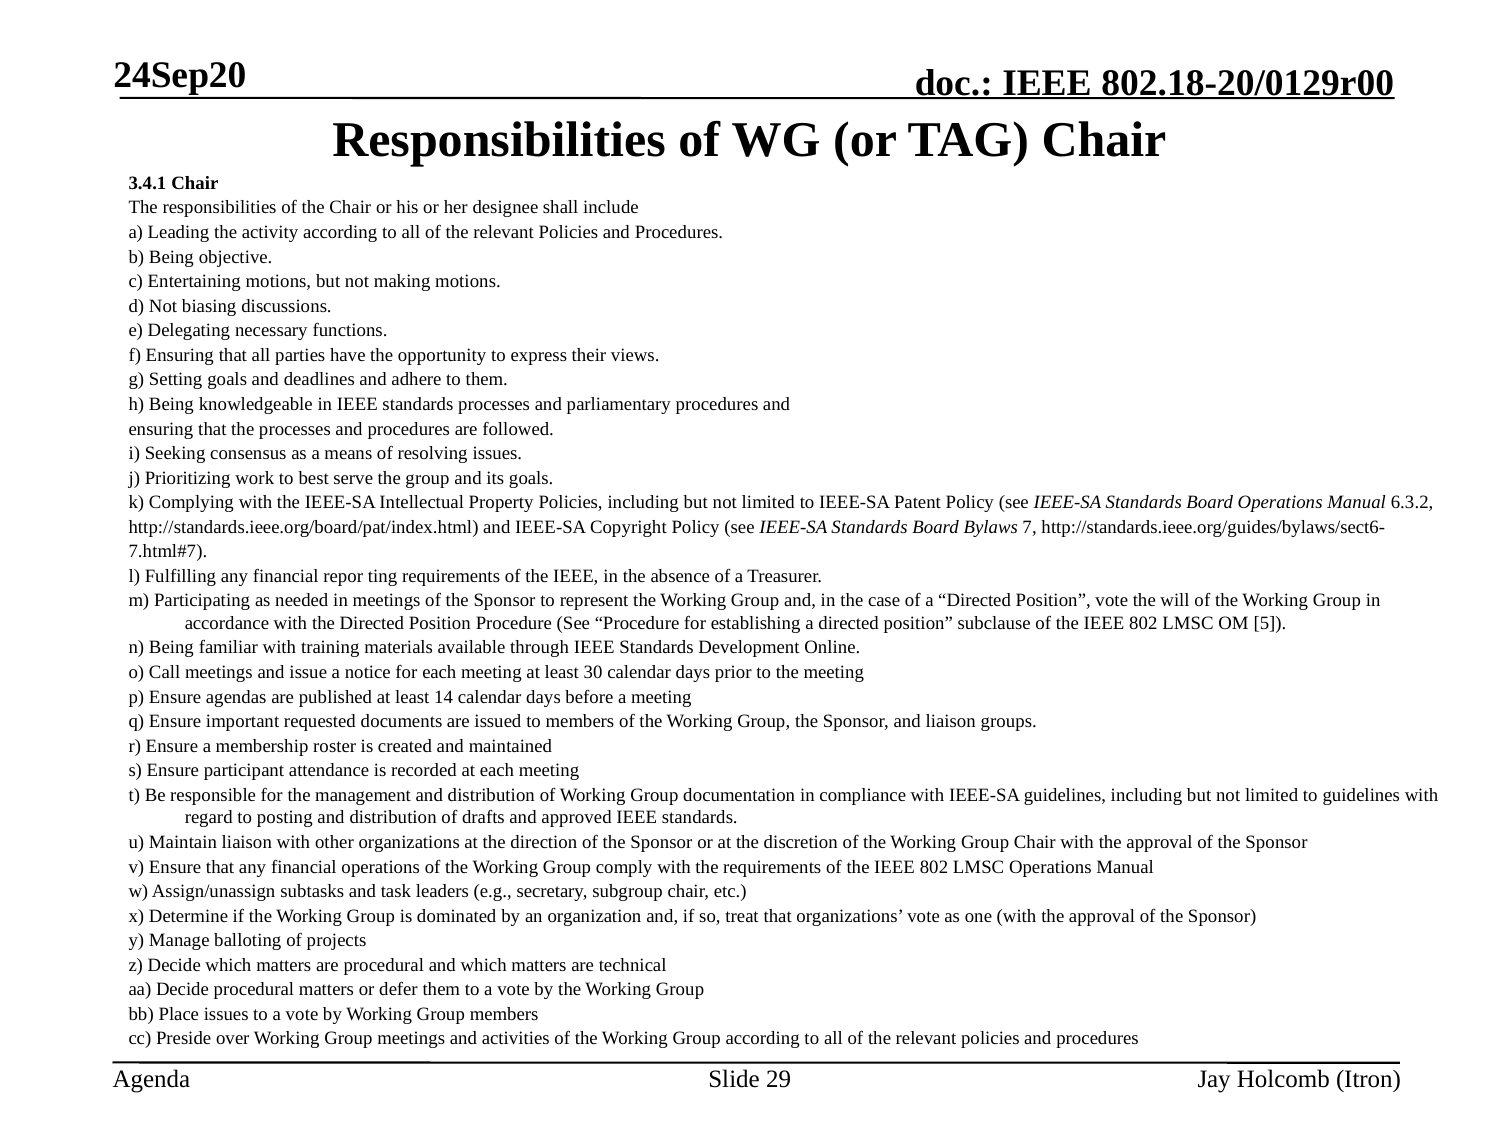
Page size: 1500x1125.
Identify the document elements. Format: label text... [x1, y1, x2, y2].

footer Jay Holcomb (Itron) [878, 1061, 1402, 1093]
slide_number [113, 49, 476, 94]
title Responsibilities of WG (or TAG) Chair [112, 94, 1388, 179]
list 3.4.1 Chair The responsibilities of the Chair or his or her designee shall include a) Leading the activity according to all of the relevant Policies and Procedures. b) Being objective. c) Entertaining motions, but not making motions. d) Not biasing discussions. e) Delegating necessary functions. f) Ensuring that all parties have the opportunity to express their views. g) Setting goals and deadlines and adhere to them. h) Being knowledgeable in IEEE standards processes and parliamentary procedures and ensuring that the processes and procedures are followed. i) Seeking consensus as a means of resolving issues. j) Prioritizing work to best serve the group and its goals. k) Complying with the IEEE-SA Intellectual Property Policies, including but not limited to IEEE-SA Patent Policy (see IEEE-SA Standards Board Operations Manual 6.3.2, http://standards.ieee.org/board/pat/index.html) and IEEE-SA Copyright Policy (see IEEE-SA Standards Board Bylaws 7, http://standards.ieee.org/guides/bylaws/sect6- 7.html#7). l) Fulfilling any financial repor ting requirements of the IEEE, in the absence of a Treasurer. m) Participating as needed in meetings of the Sponsor to represent the Working Group and, in the case of a “Directed Position”, vote the will of the Working Group in accordance with the Directed Position Procedure (See “Procedure for establishing a directed position” subclause of the IEEE 802 LMSC OM [5]). n) Being familiar with training materials available through IEEE Standards Development Online. o) Call meetings and issue a notice for each meeting at least 30 calendar days prior to the meeting p) Ensure agendas are published at least 14 calendar days before a meeting q) Ensure important requested documents are issued to members of the Working Group, the Sponsor, and liaison groups. r) Ensure a membership roster is created and maintained s) Ensure participant attendance is recorded at each meeting t) Be responsible for the management and distribution of Working Group documentation in compliance with IEEE-SA guidelines, including but not limited to guidelines with regard to posting and distribution of drafts and approved IEEE standards. u) Maintain liaison with other organizations at the direction of the Sponsor or at the discretion of the Working Group Chair with the approval of the Sponsor v) Ensure that any financial operations of the Working Group comply with the requirements of the IEEE 802 LMSC Operations Manual w) Assign/unassign subtasks and task leaders (e.g., secretary, subgroup chair, etc.) x) Determine if the Working Group is dominated by an organization and, if so, treat that organizations’ vote as one (with the approval of the Sponsor) y) Manage balloting of projects z) Decide which matters are procedural and which matters are technical aa) Decide procedural matters or defer them to a vote by the Working Group bb) Place issues to a vote by Working Group members cc) Preside over Working Group meetings and activities of the Working Group according to all of the relevant policies and procedures [113, 162, 1475, 838]
slide_number Slide 29 [699, 1061, 800, 1123]
